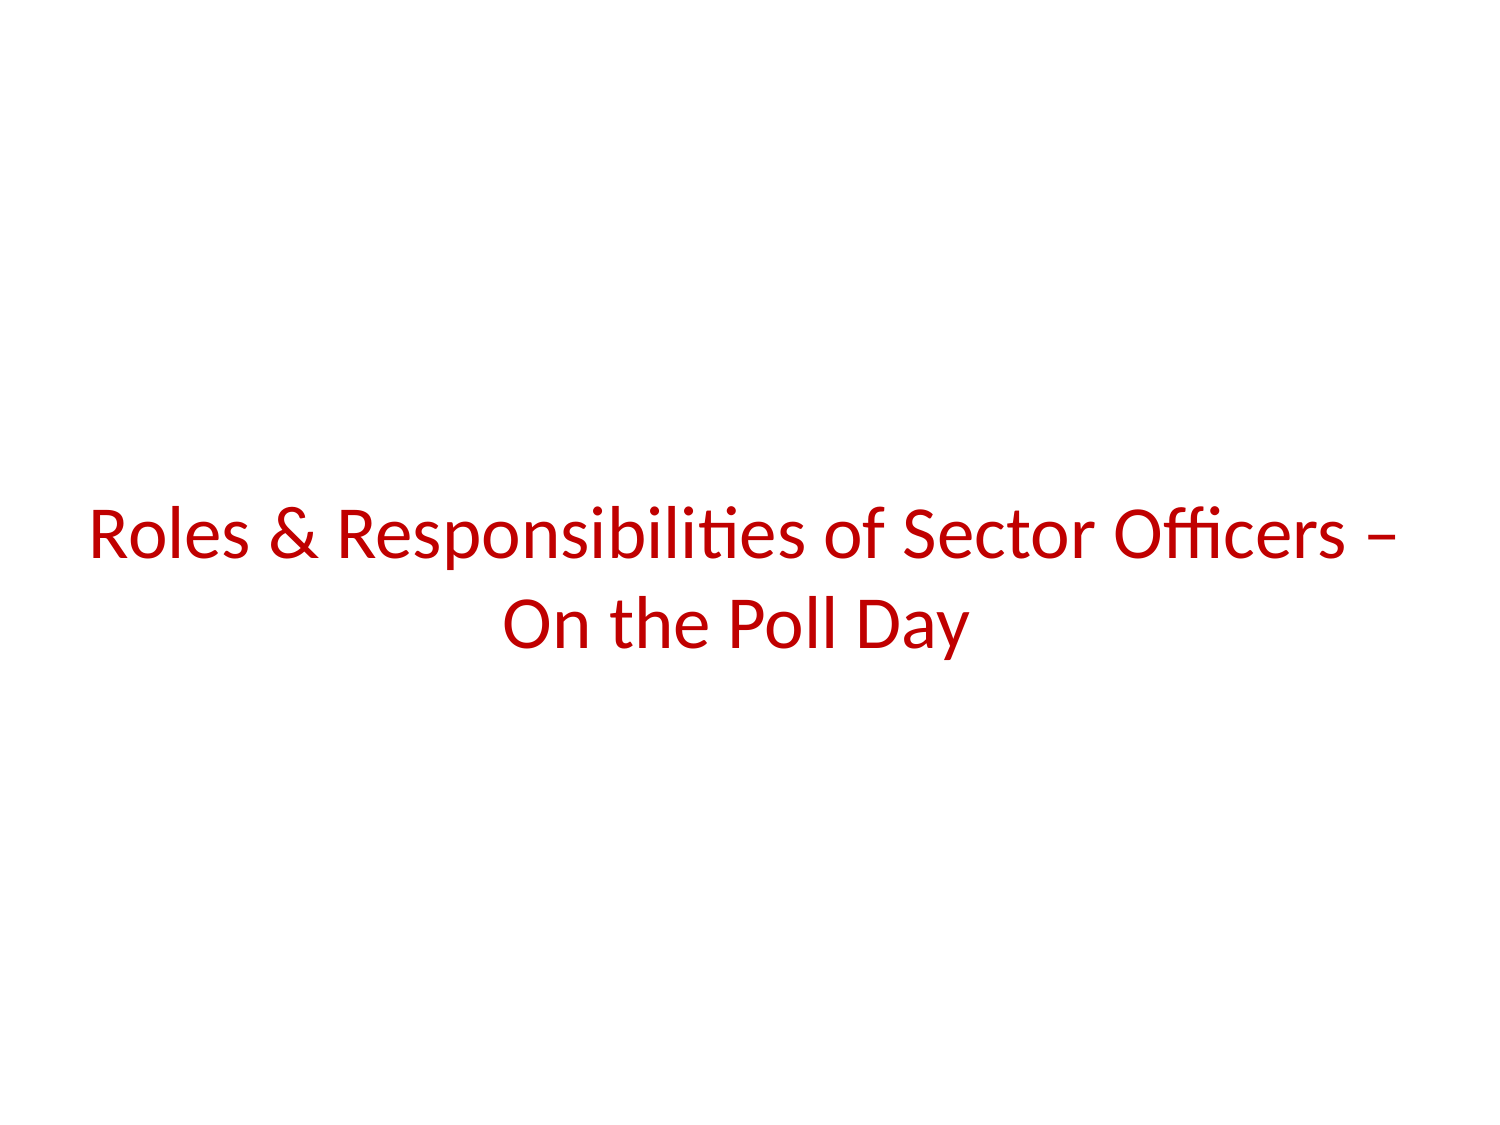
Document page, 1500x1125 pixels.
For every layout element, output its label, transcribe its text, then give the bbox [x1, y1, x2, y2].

text_box Roles & Responsibilities of Sector Officers – On the Poll Day [70, 479, 1421, 668]
